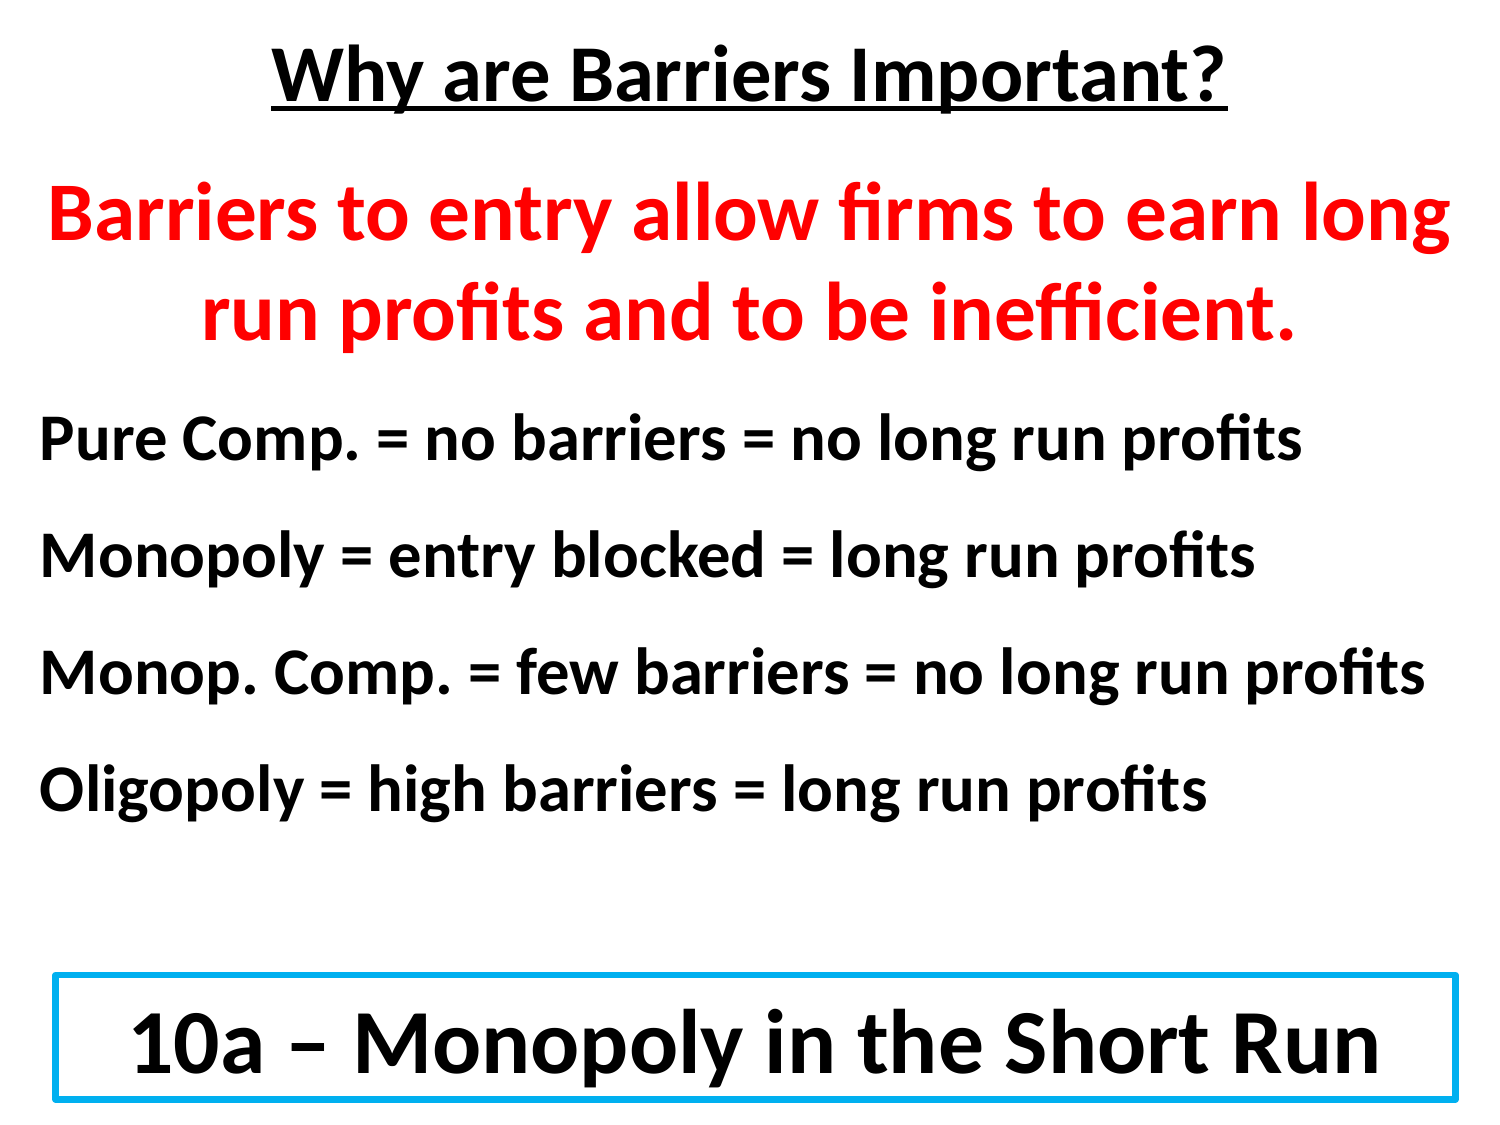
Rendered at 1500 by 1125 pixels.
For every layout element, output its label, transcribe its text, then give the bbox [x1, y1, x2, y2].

list Barriers to entry allow firms to earn long run profits and to be inefficient. Pure Comp. = no barriers = no long run profits Monopoly = entry blocked = long run profits Monop. Comp. = few barriers = no long run profits Oligopoly = high barriers = long run profits [24, 149, 1475, 918]
title Why are Barriers Important? [75, 12, 1425, 125]
text_box 10a – Monopoly in the Short Run [55, 974, 1456, 1100]
